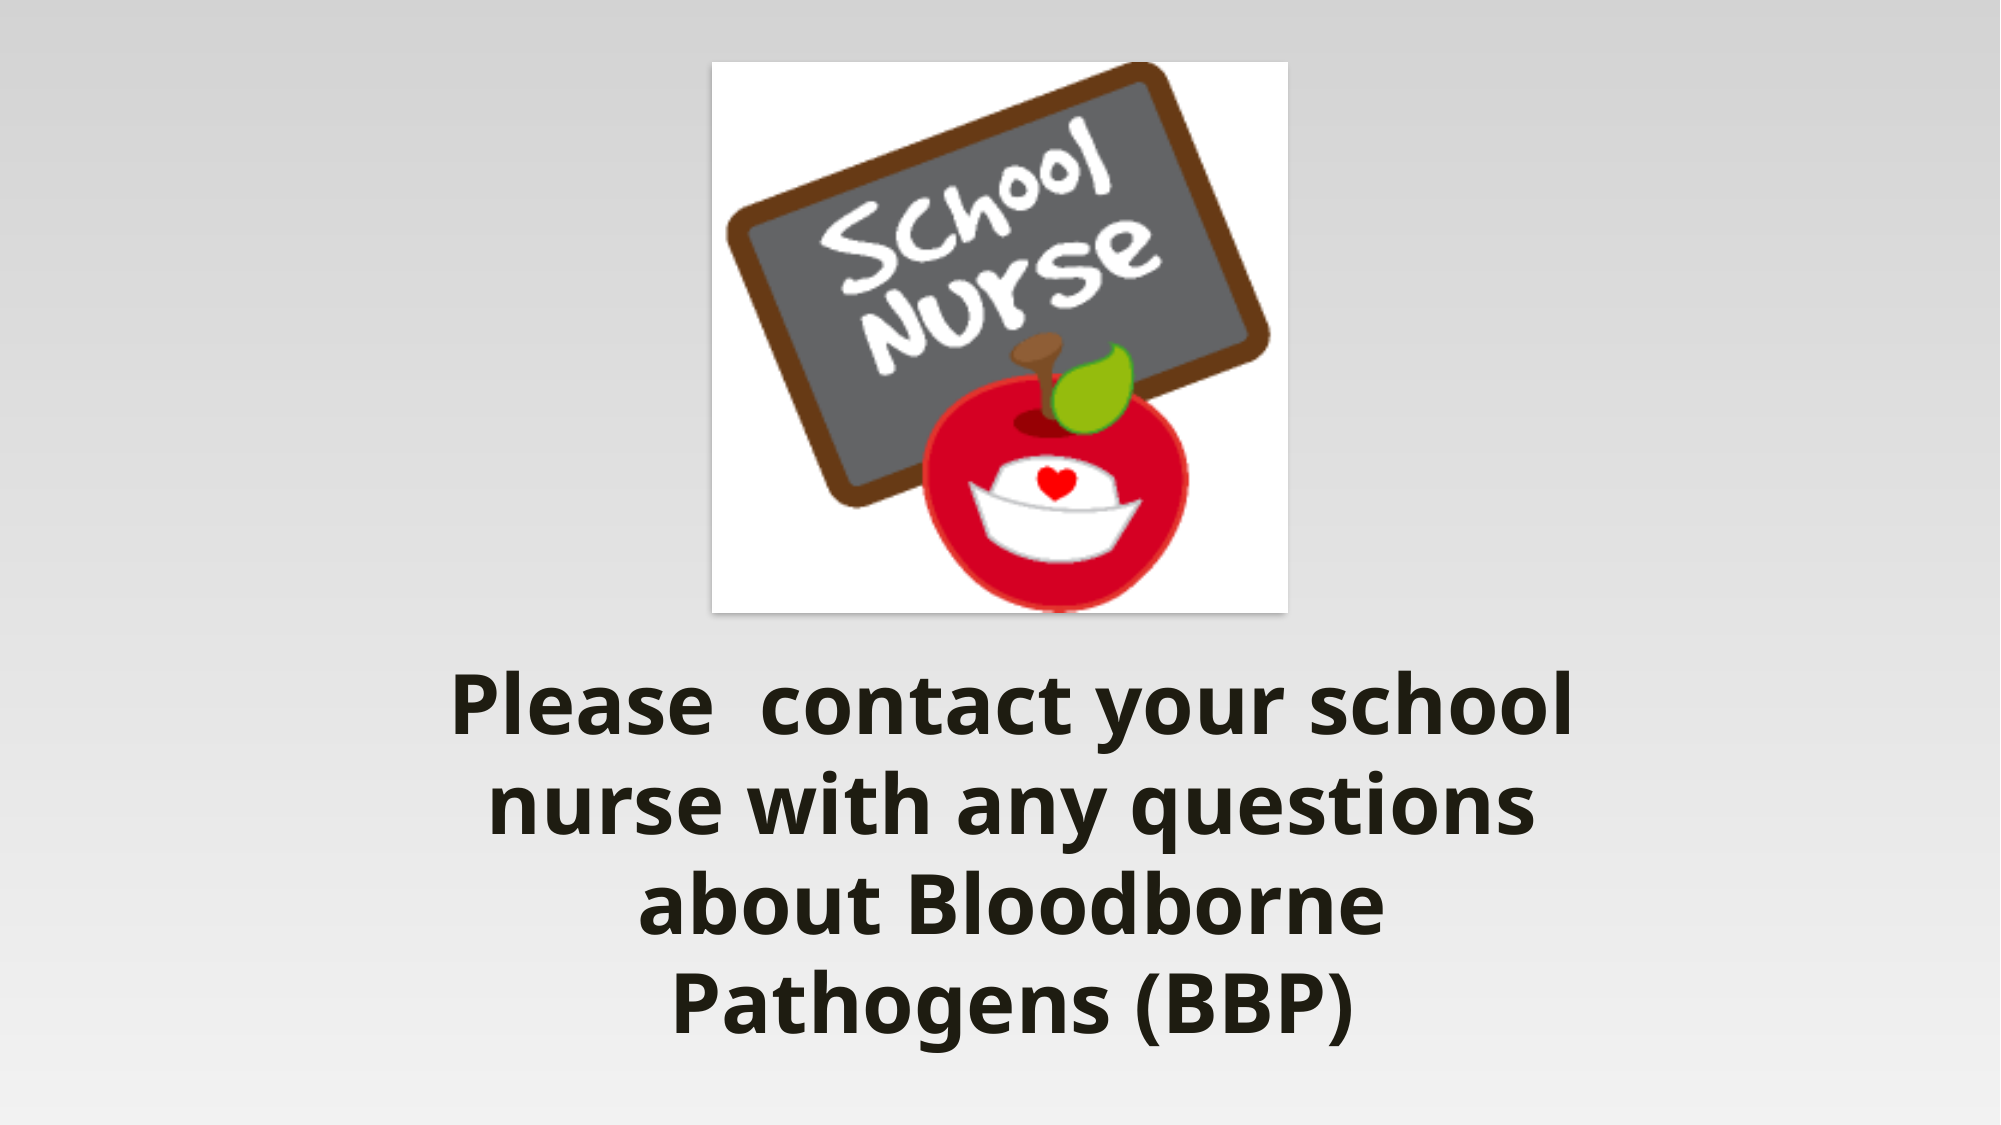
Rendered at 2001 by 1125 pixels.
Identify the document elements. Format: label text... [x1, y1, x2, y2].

picture [712, 62, 1288, 613]
text_box Please contact your school nurse with any questions about Bloodborne Pathogens (BBP) [412, 643, 1613, 1059]
